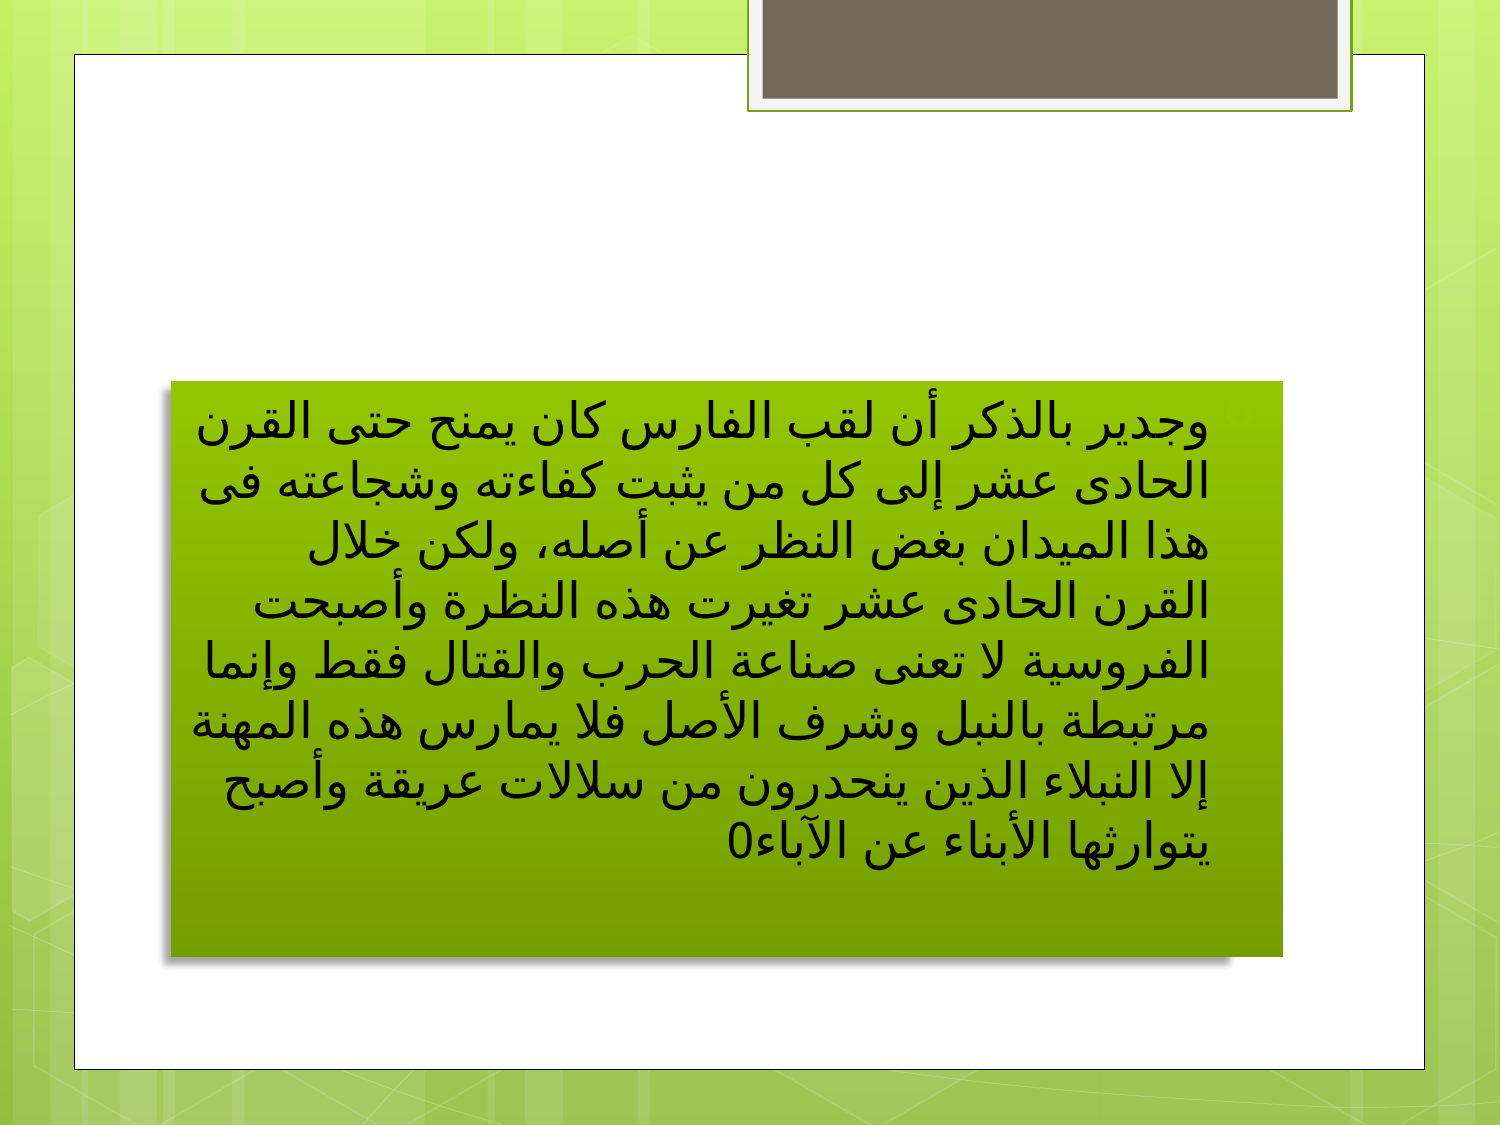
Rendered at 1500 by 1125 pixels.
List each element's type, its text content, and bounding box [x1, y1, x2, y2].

list وجدير بالذكر أن لقب الفارس كان يمنح حتى القرن الحادى عشر إلى كل من يثبت كفاءته وشجاعته فى هذا الميدان بغض النظر عن أصله، ولكن خلال القرن الحادى عشر تغيرت هذه النظرة وأصبحت الفروسية لا تعنى صناعة الحرب والقتال فقط وإنما مرتبطة بالنبل وشرف الأصل فلا يمارس هذه المهنة إلا النبلاء الذين ينحدرون من سلالات عريقة وأصبح يتوارثها الأبناء عن الآباء0 [171, 381, 1283, 957]
